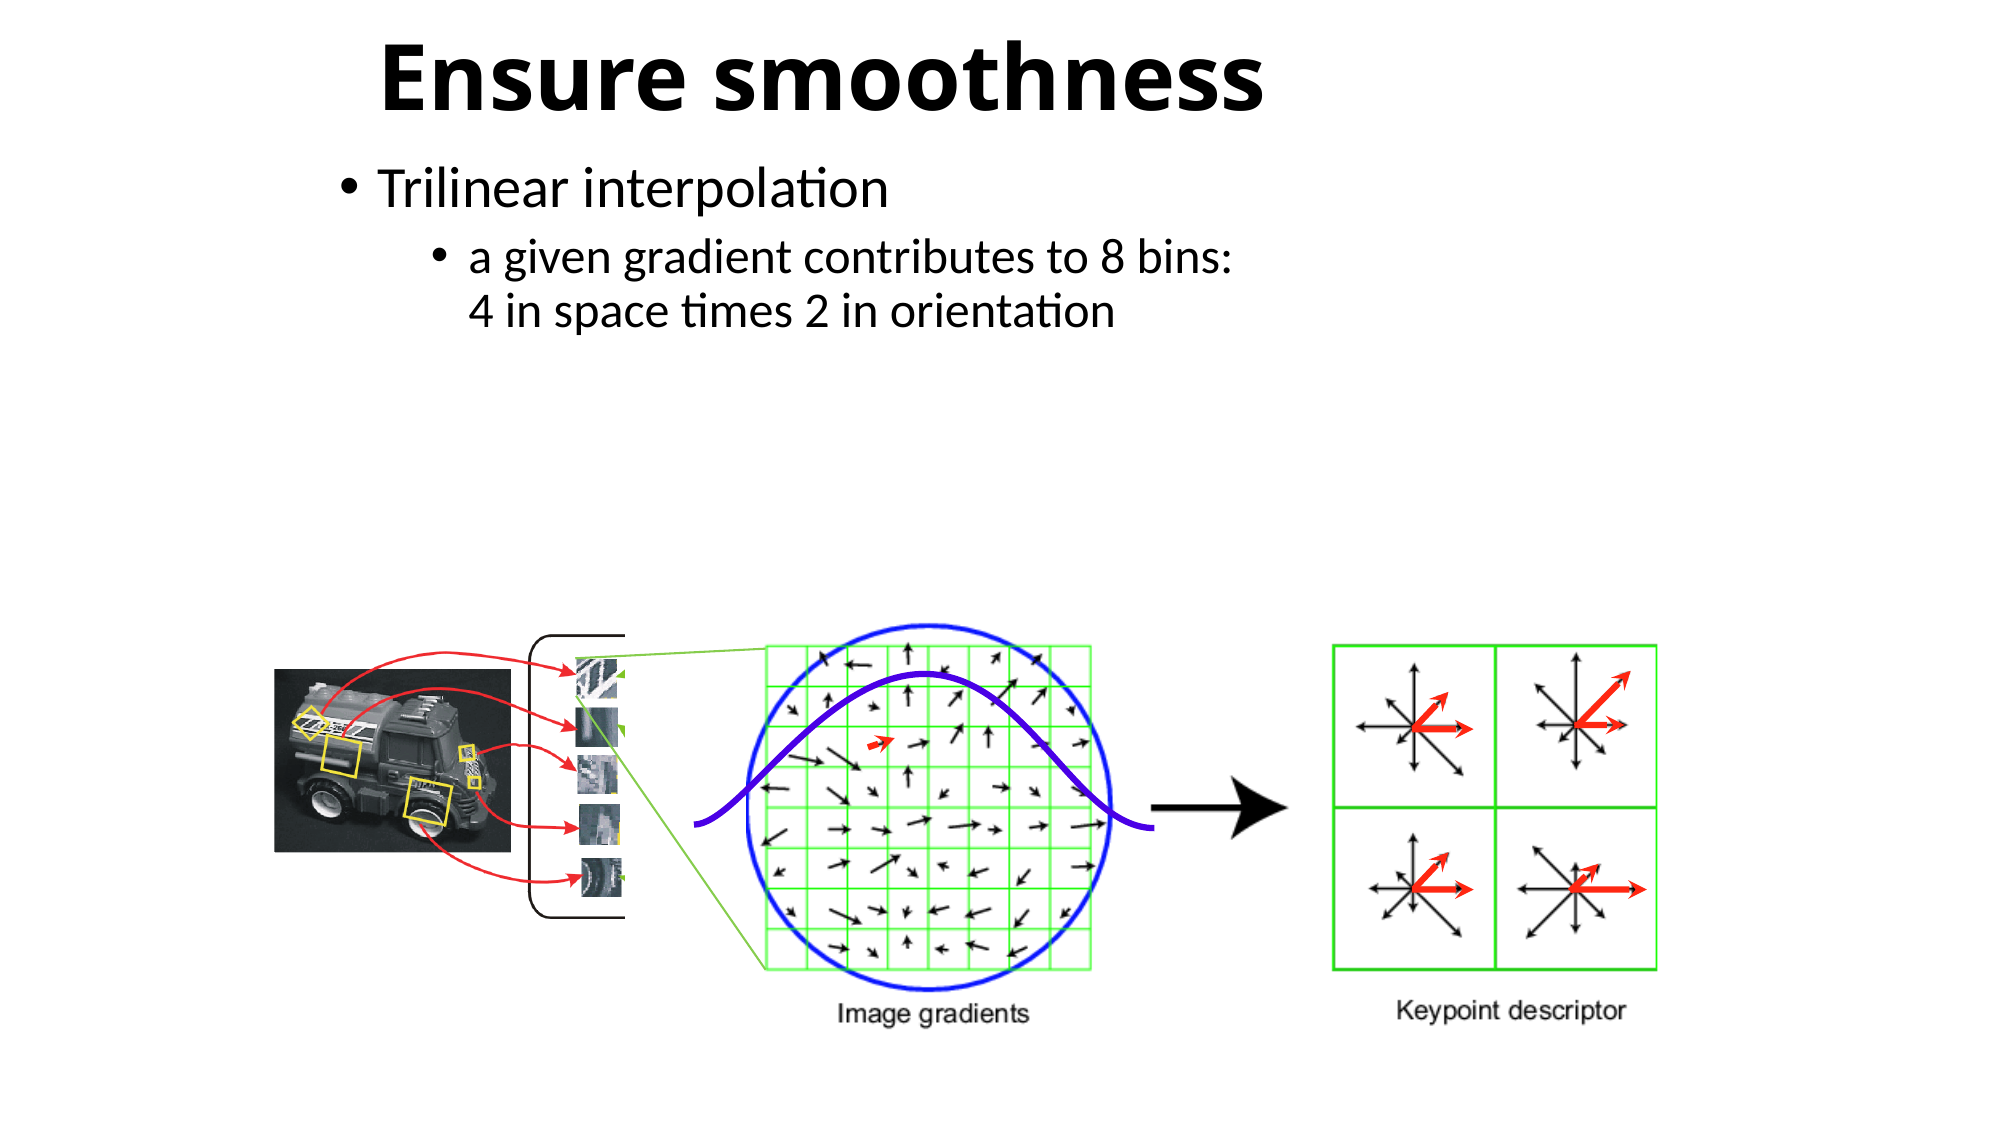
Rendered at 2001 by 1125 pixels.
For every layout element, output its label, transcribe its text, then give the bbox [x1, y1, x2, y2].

list Trilinear interpolation a given gradient contributes to 8 bins: 4 in space times 2 in orientation [324, 149, 1750, 575]
title Ensure smoothness [362, 0, 1638, 149]
picture [274, 634, 625, 919]
picture [746, 593, 1672, 1034]
text_box [693, 790, 746, 825]
